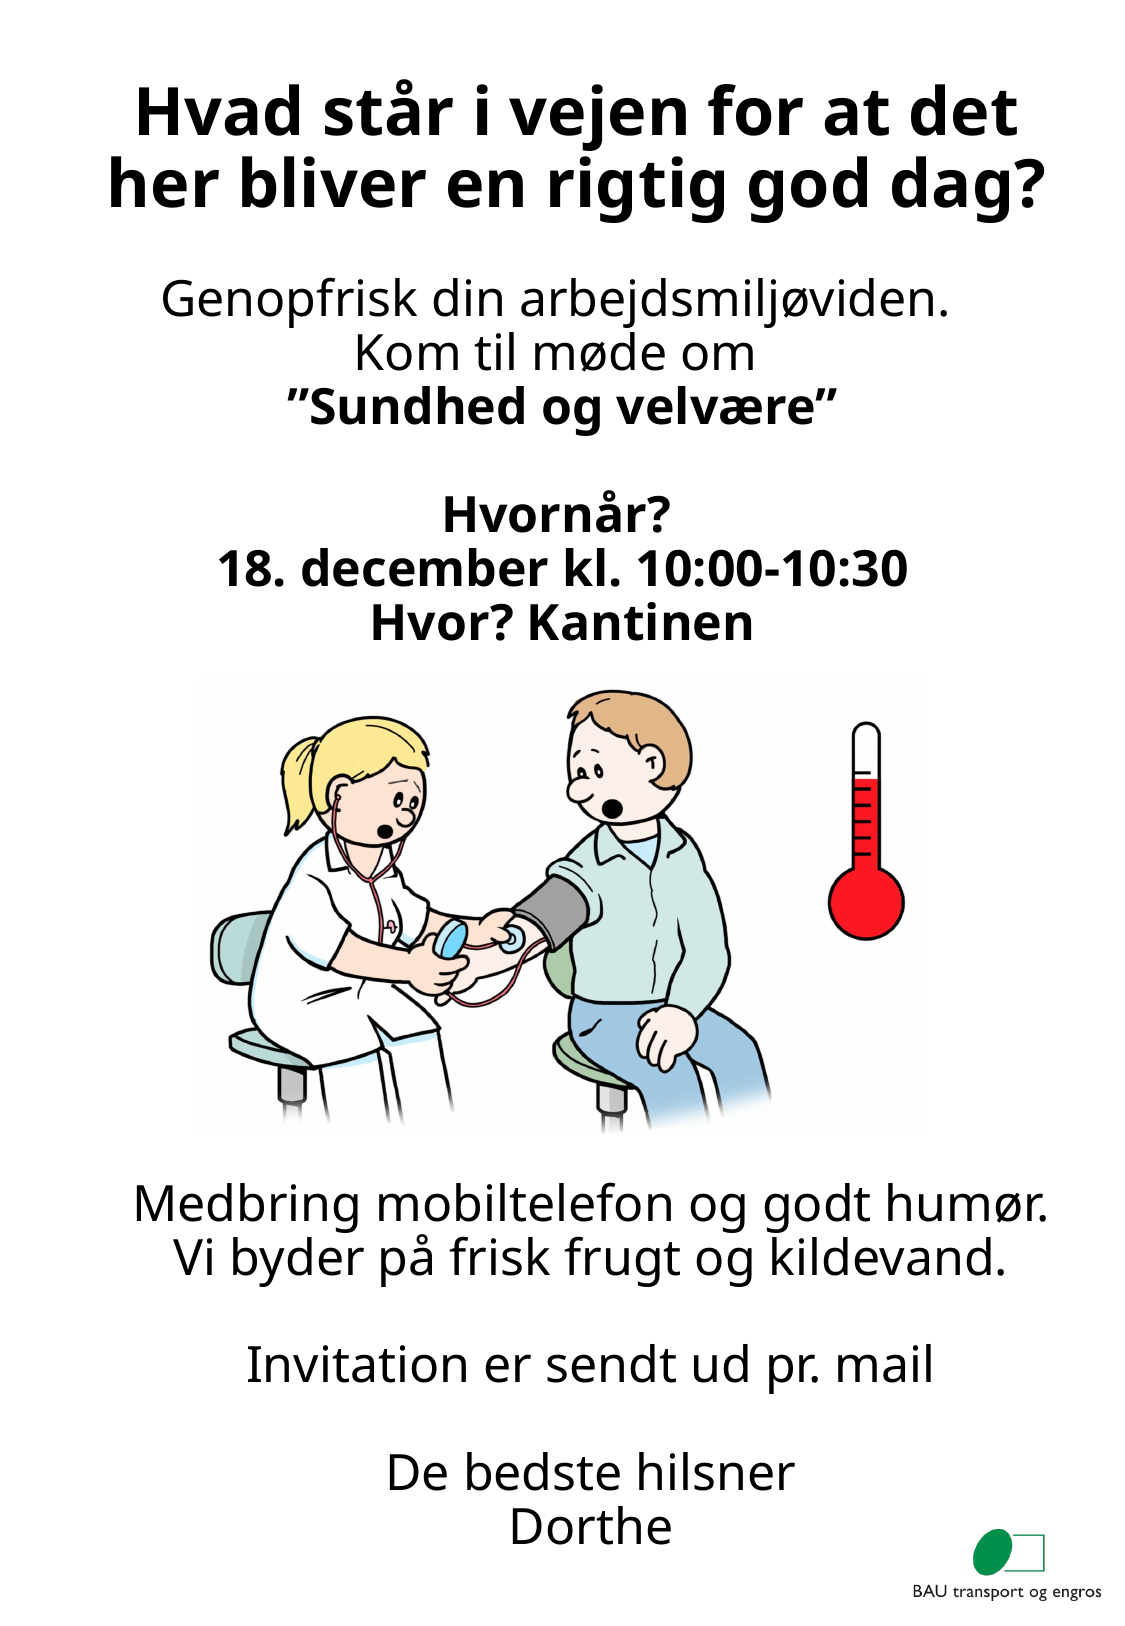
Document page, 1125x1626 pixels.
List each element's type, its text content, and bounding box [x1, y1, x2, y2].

picture [912, 1527, 1103, 1601]
title Genopfrisk din arbejdsmiljøviden. Kom til møde om ”Sundhed og velvære” Hvornår? 18. december kl. 10:00-10:30 Hvor? Kantinen [84, 265, 1041, 549]
subtitle Hvad står i vejen for at det her bliver en rigtig god dag? [84, 69, 1070, 243]
picture [198, 678, 927, 1137]
text_box Medbring mobiltelefon og godt humør. Vi byder på frisk frugt og kildevand. Invitation er sendt ud pr. mail De bedste hilsner Dorthe [113, 1170, 1070, 1528]
